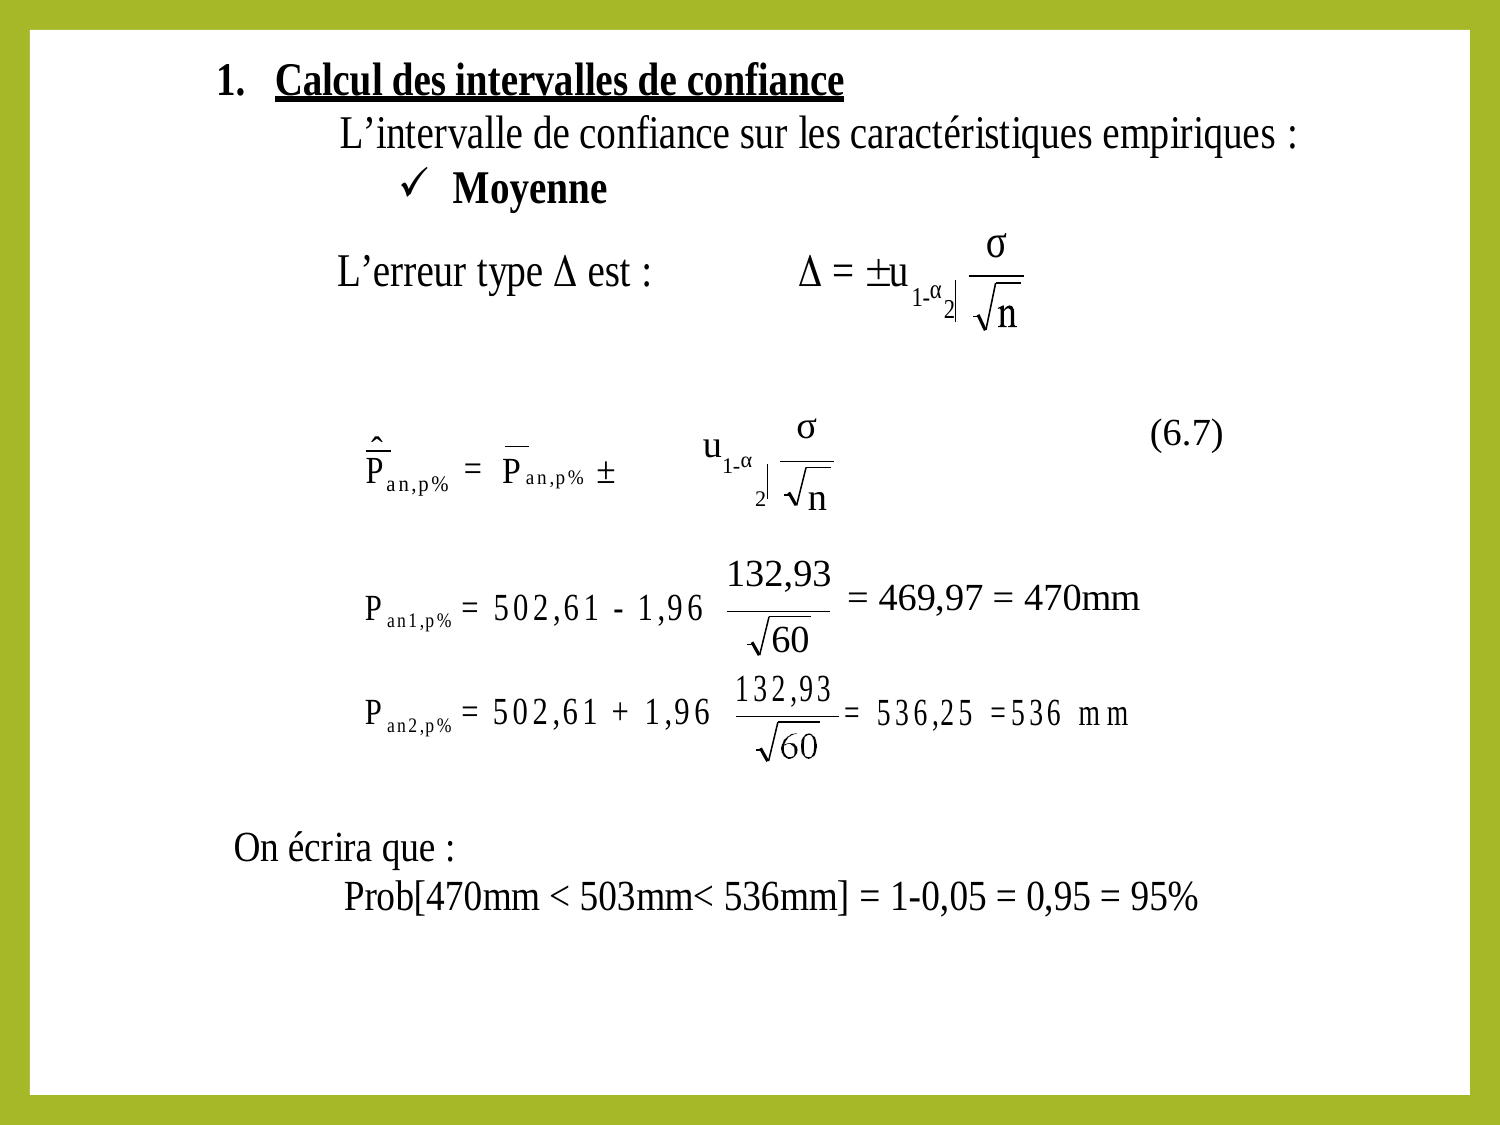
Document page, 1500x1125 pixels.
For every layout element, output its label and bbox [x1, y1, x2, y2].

picture [46, 411, 1460, 802]
picture [135, 51, 1500, 351]
picture [40, 821, 1414, 981]
